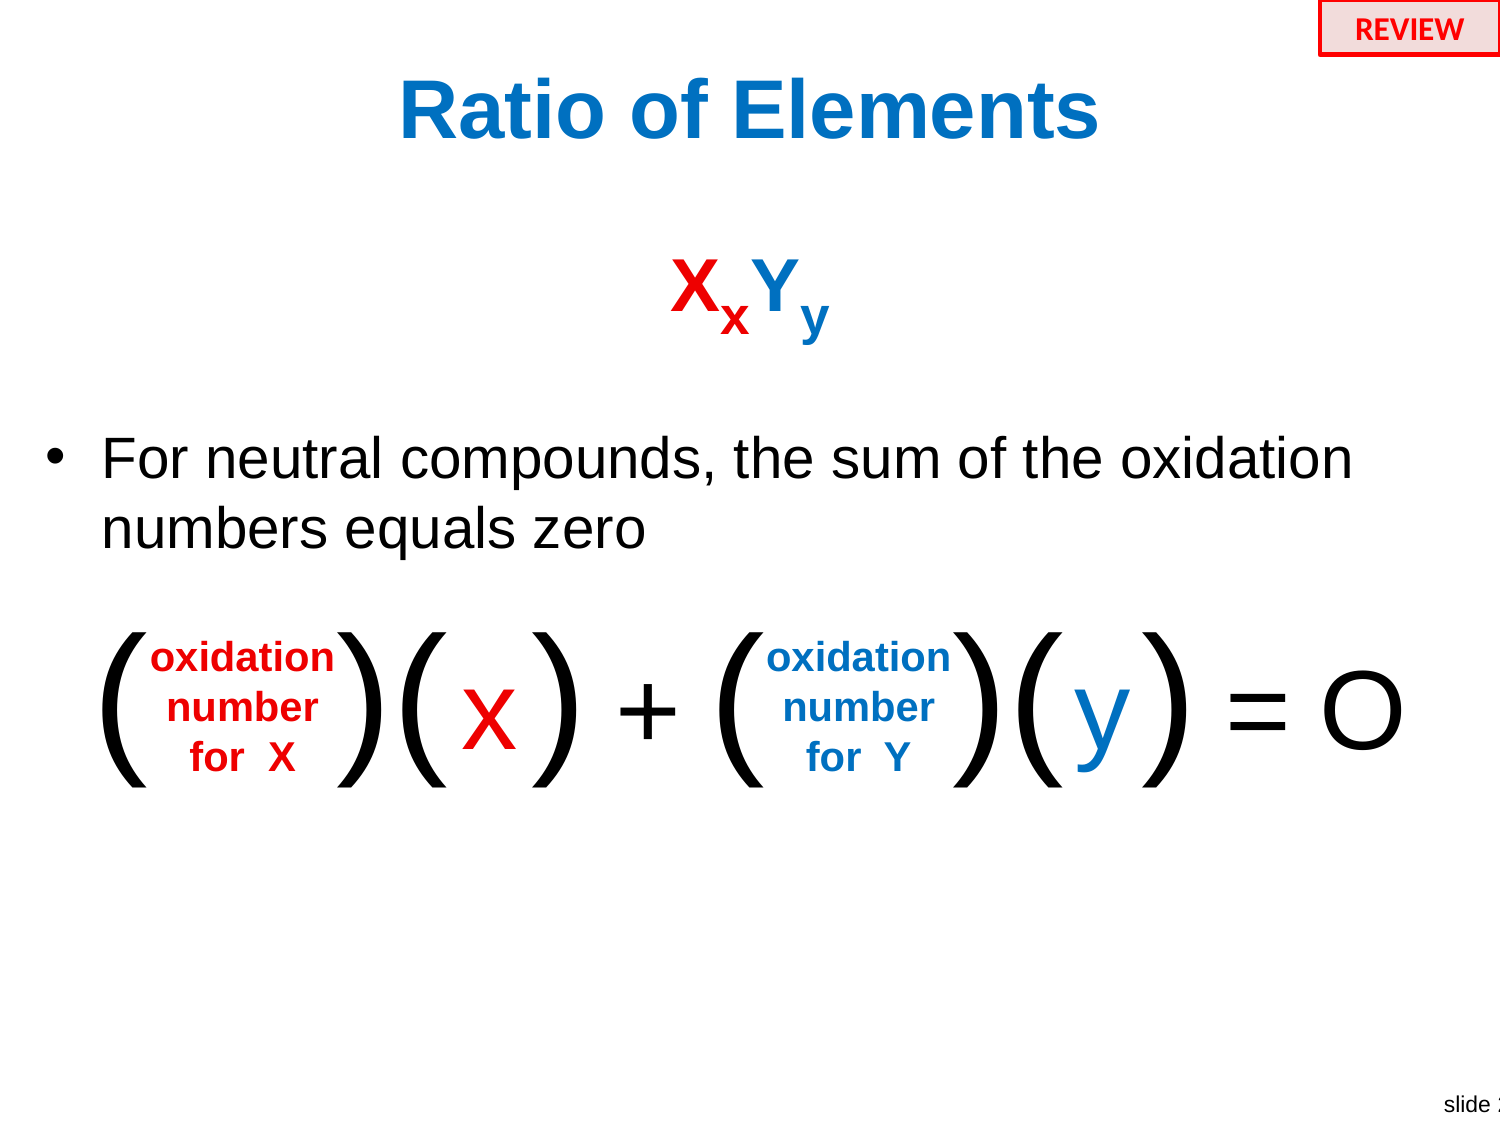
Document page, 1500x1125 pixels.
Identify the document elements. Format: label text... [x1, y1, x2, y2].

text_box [77, 579, 1423, 798]
list XxYy For neutral compounds, the sum of the oxidation numbers equals zero [29, 212, 1471, 561]
text_box REVIEW [1319, 0, 1500, 55]
title Ratio of Elements [29, 45, 1471, 166]
